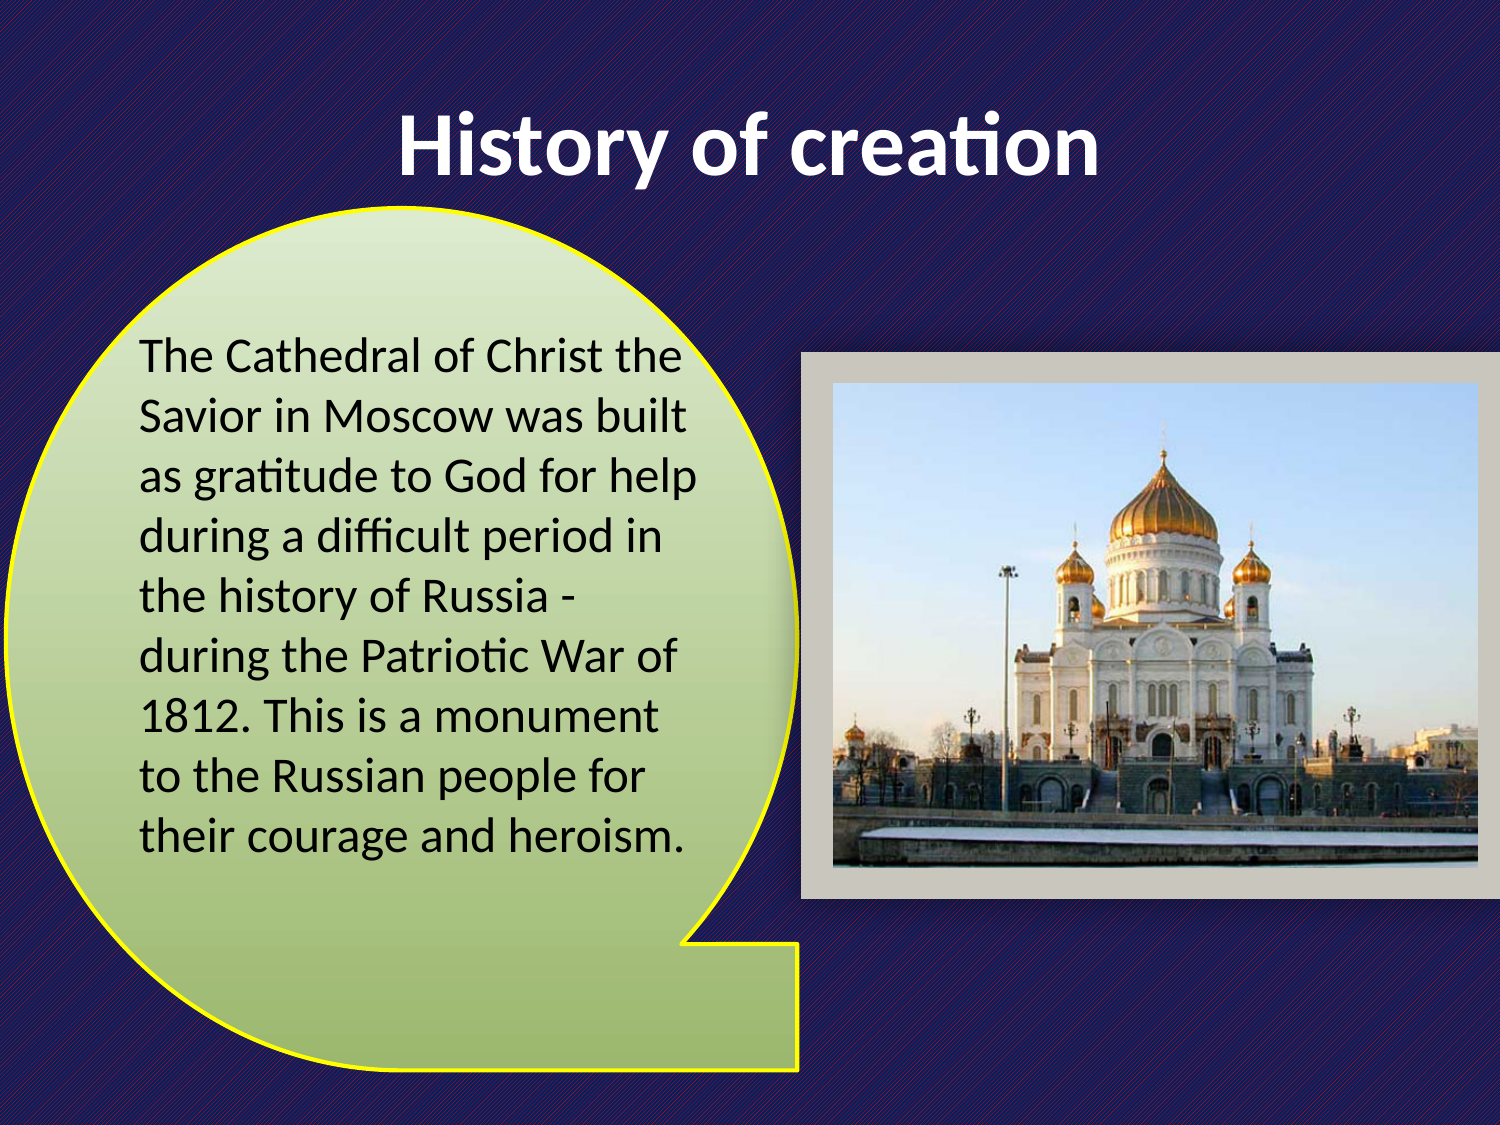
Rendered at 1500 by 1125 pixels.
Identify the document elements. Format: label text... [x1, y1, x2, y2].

picture [832, 383, 1479, 868]
text_box [138, 205, 665, 314]
text_box The Cathedral of Christ the Savior in Moscow was built as gratitude to God for help during a difficult period in the history of Russia - during the Patriotic War of 1812. This is a monument to the Russian people for their courage and heroism. [123, 314, 715, 870]
title History of creation [75, 45, 1425, 233]
text_box [3, 329, 800, 1073]
